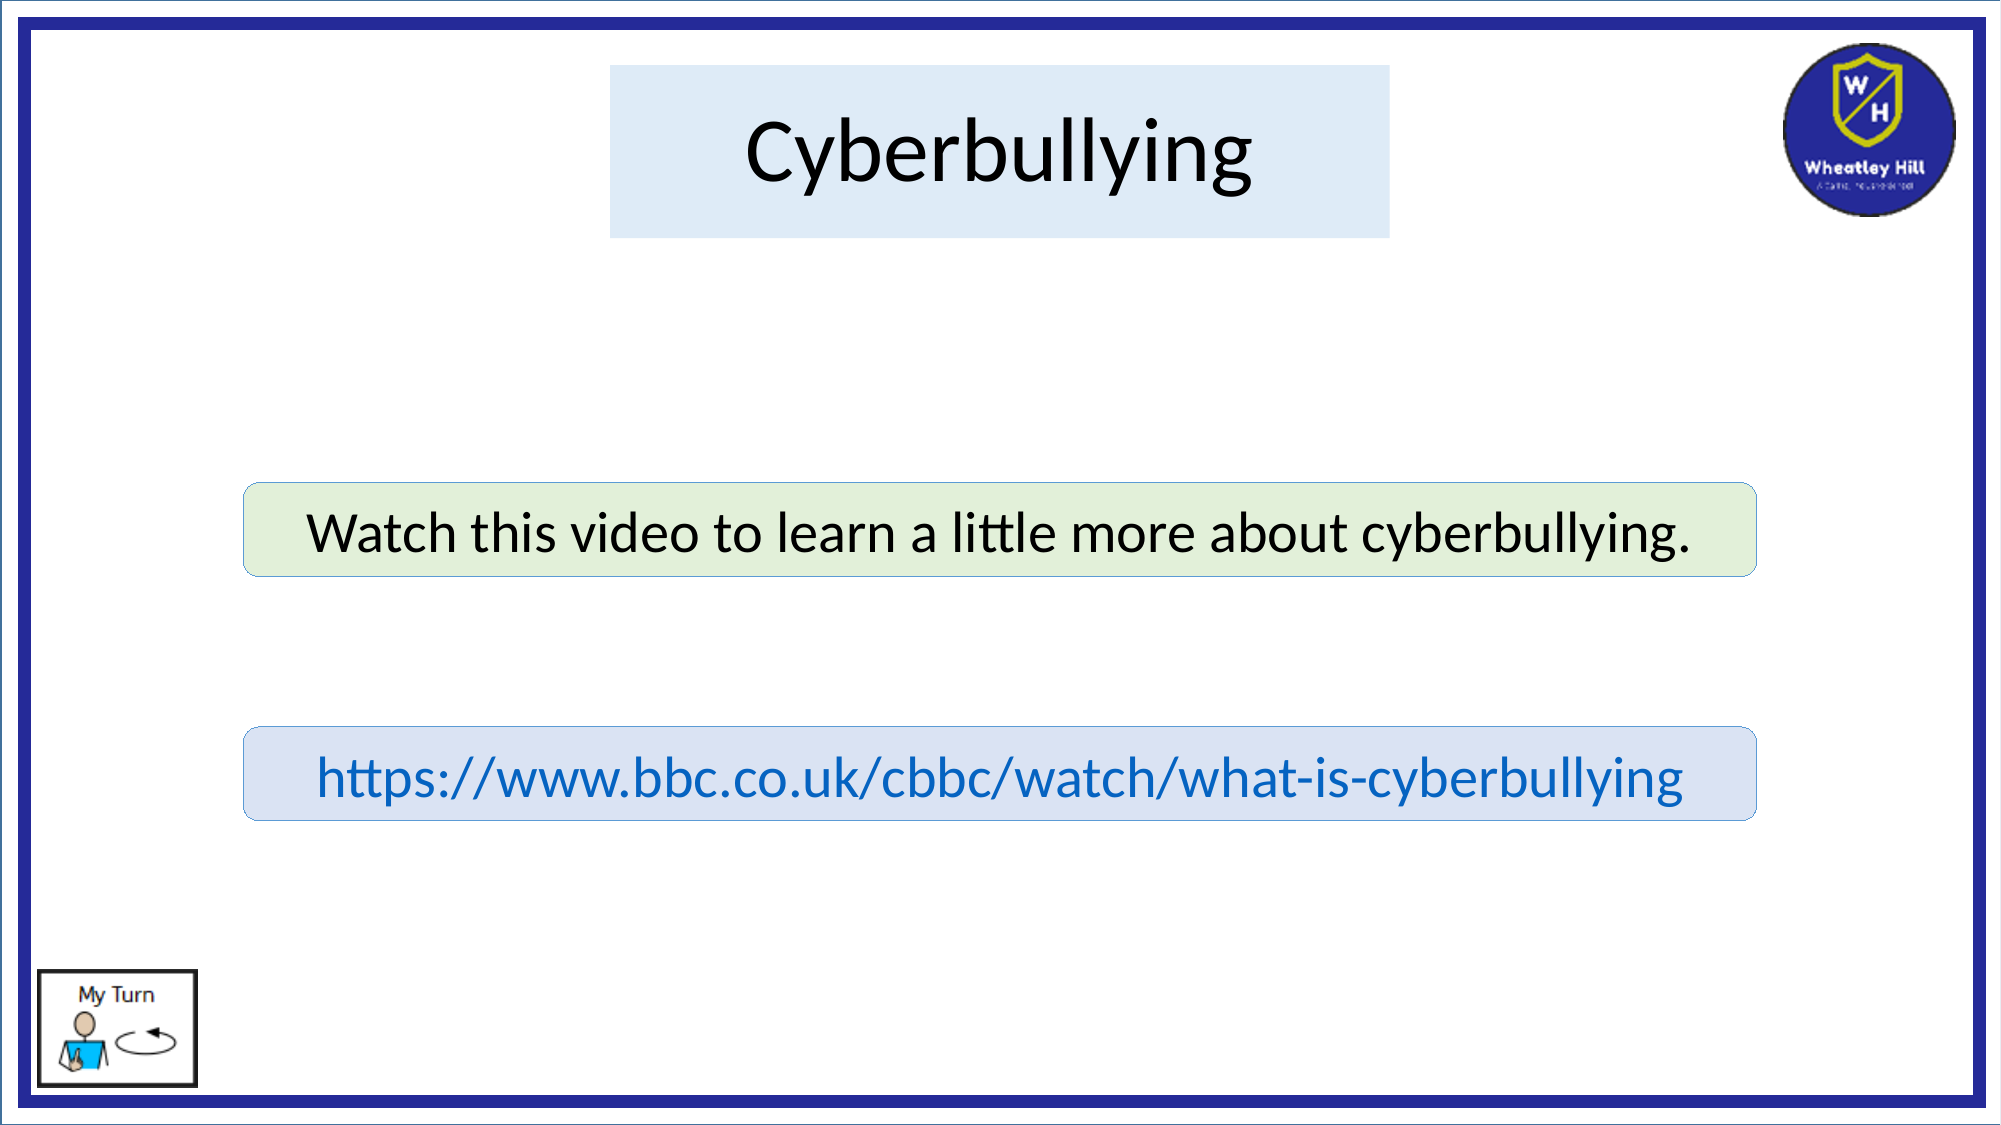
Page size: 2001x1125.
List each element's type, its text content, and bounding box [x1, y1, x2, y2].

text_box Watch this video to learn a little more about cyberbullying. [243, 482, 1757, 577]
picture [0, 0, 2001, 1125]
text_box https://www.bbc.co.uk/cbbc/watch/what-is-cyberbullying [243, 726, 1757, 821]
title Cyberbullying [610, 65, 1390, 239]
